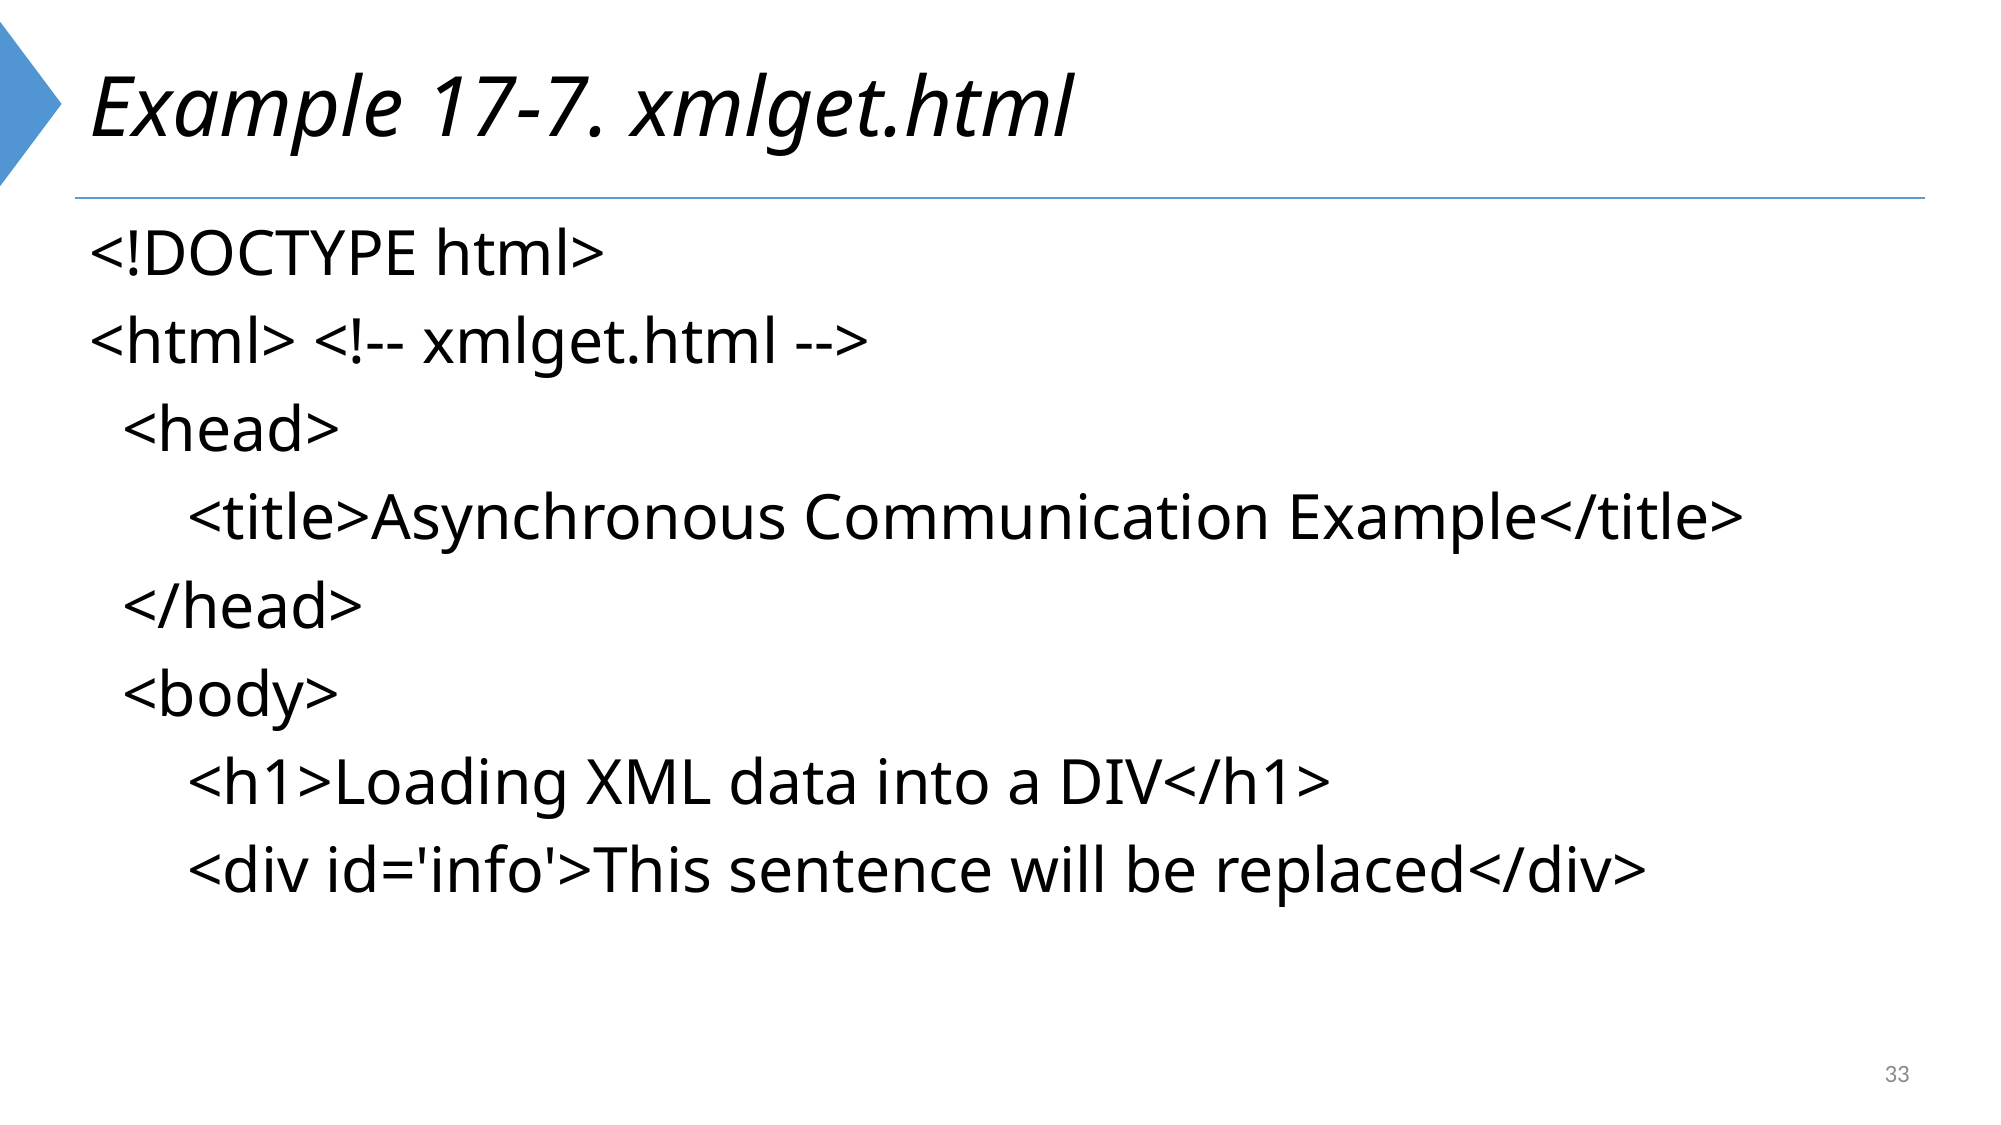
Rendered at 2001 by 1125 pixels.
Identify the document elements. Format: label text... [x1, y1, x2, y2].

slide_number 33 [1475, 1042, 1926, 1103]
list <!DOCTYPE html> <html> <!-- xmlget.html --> <head> <title>Asynchronous Communication Example</title> </head> <body> <h1>Loading XML data into a DIV</h1> <div id='info'>This sentence will be replaced</div> [74, 213, 1926, 1014]
title Example 17-7. xmlget.html [74, 21, 1926, 198]
